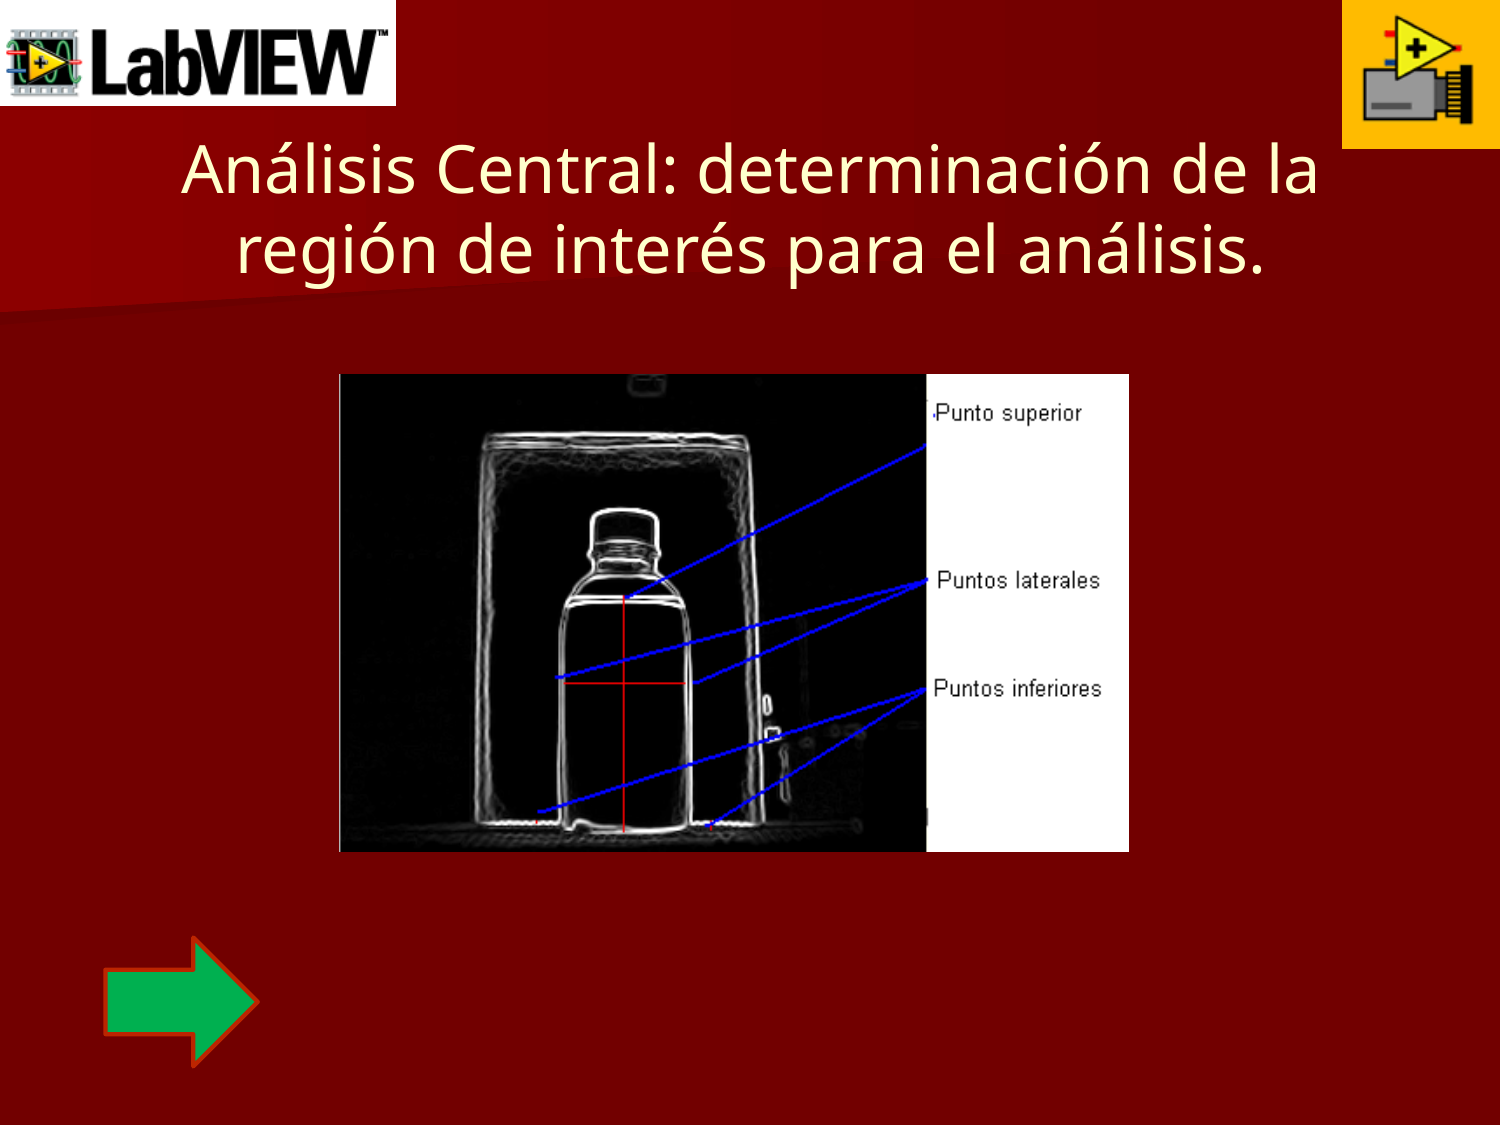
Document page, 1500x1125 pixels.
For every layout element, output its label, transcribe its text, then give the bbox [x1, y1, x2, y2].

title Análisis Central: determinación de la región de interés para el análisis. [76, 113, 1428, 302]
text_box [103, 935, 260, 1069]
picture [339, 374, 1129, 852]
picture [0, 0, 396, 106]
picture [1342, 0, 1500, 149]
